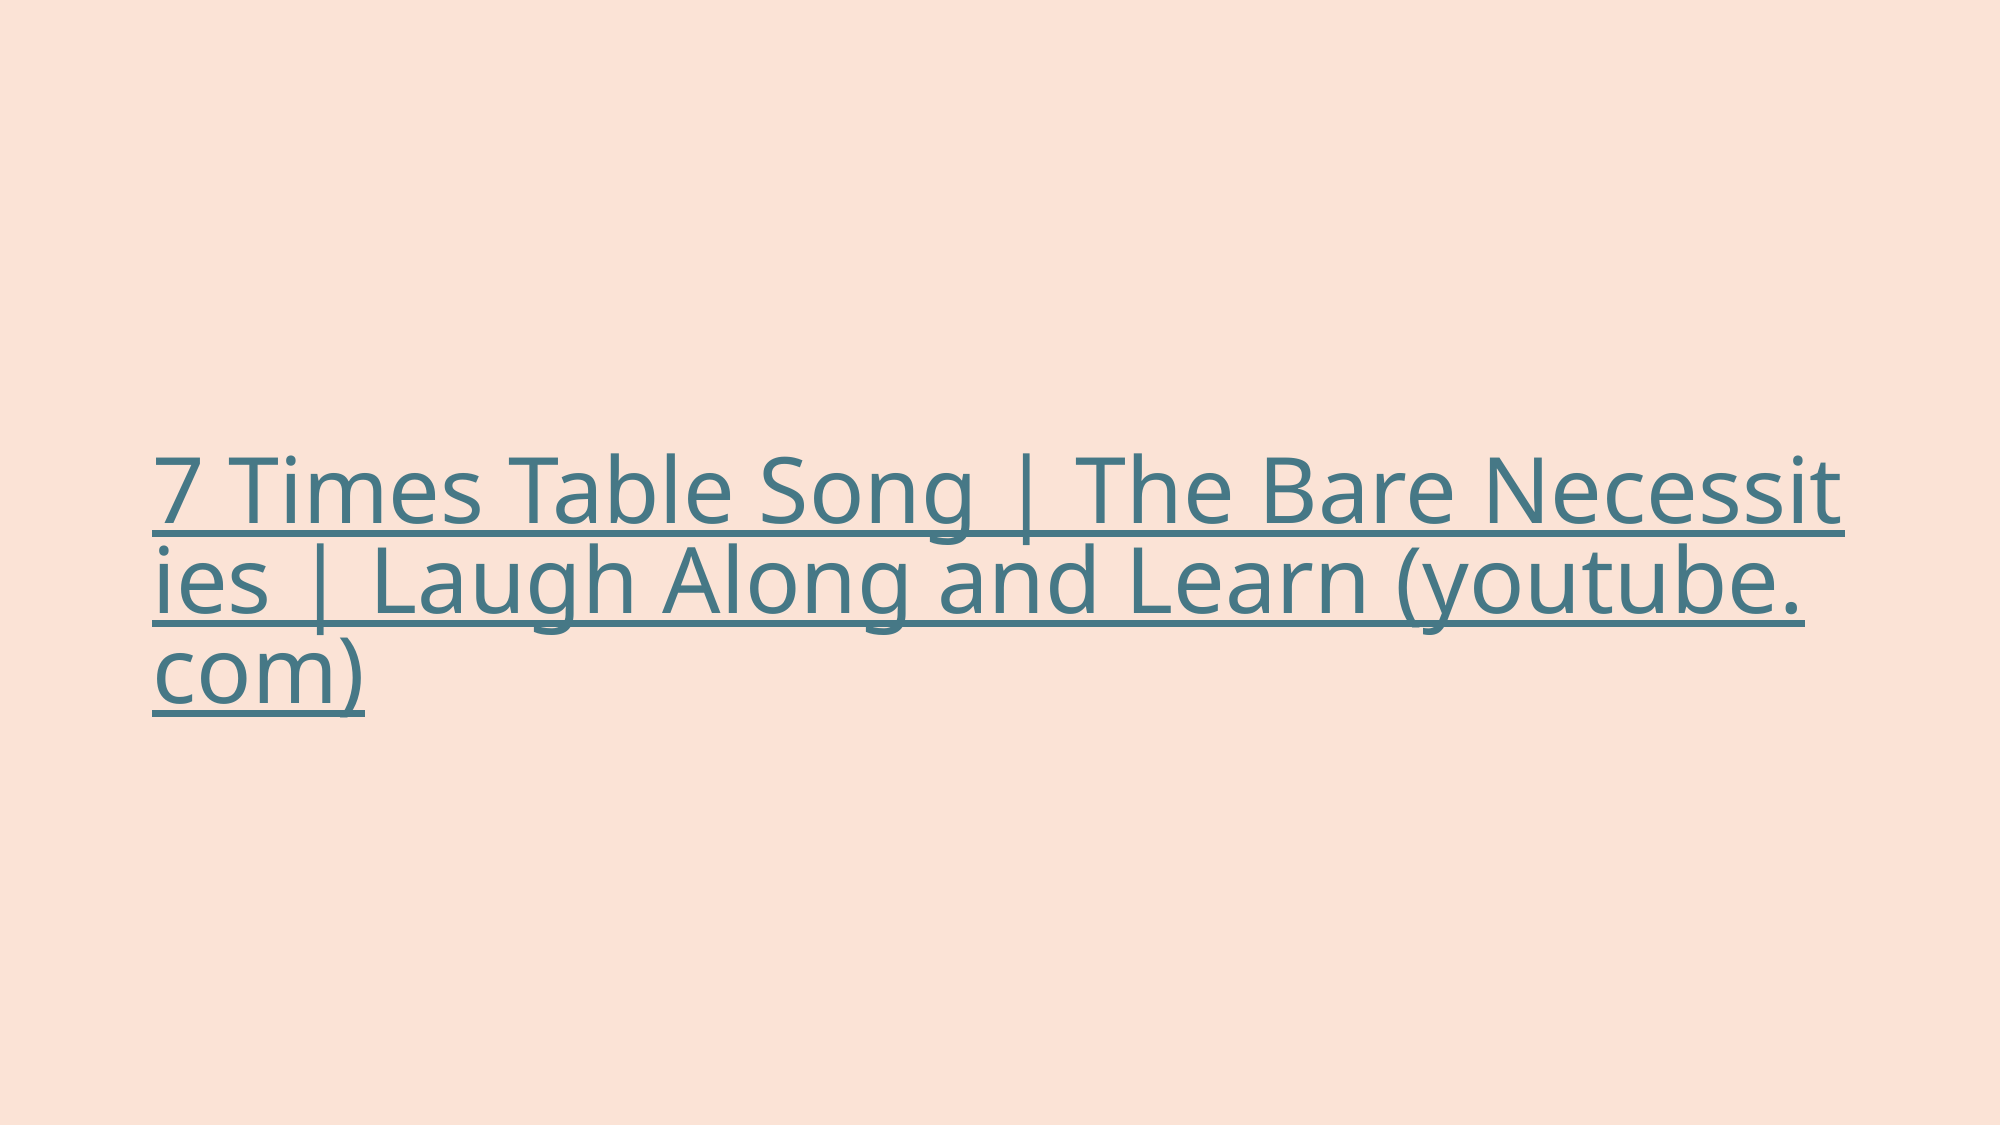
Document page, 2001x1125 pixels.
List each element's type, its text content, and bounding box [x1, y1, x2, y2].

text_box 7 Times Table Song | The Bare Necessities | Laugh Along and Learn (youtube.com) [137, 380, 1863, 599]
